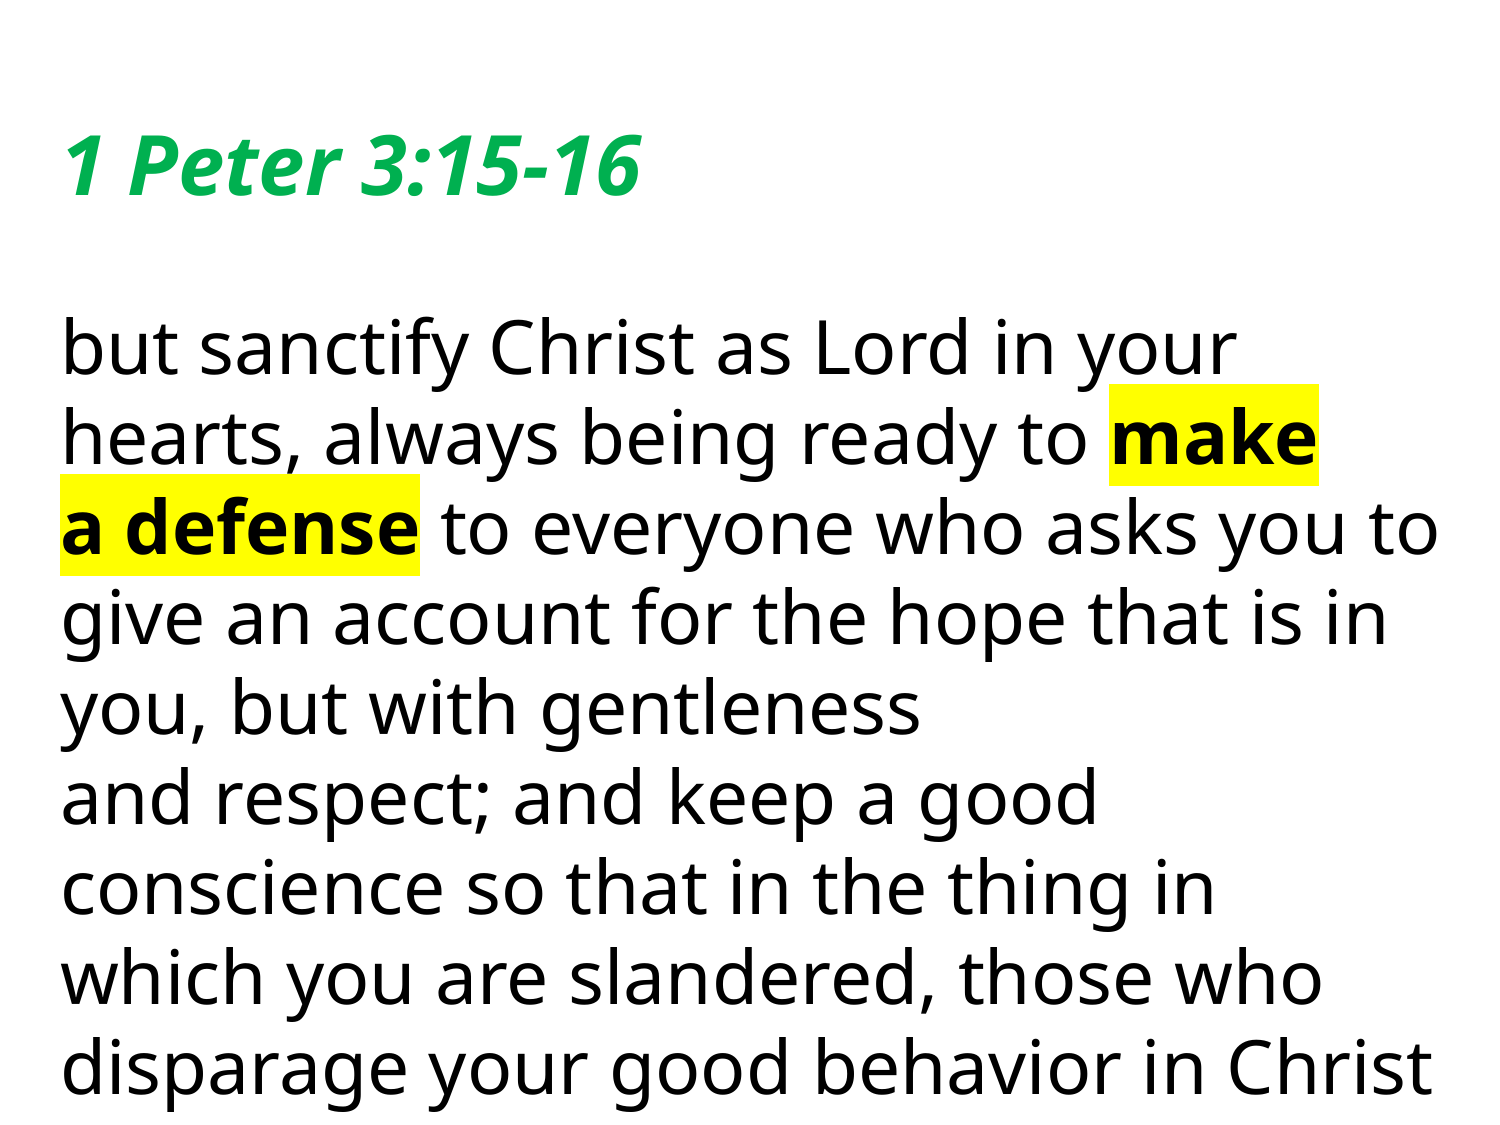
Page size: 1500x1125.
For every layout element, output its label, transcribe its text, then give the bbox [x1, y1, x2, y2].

title 1 Peter 3:15-16 [45, 59, 1453, 278]
text_box but sanctify Christ as Lord in your hearts, always being ready to make a defense to everyone who asks you to give an account for the hope that is in you, but with gentleness and respect; and keep a good conscience so that in the thing in which you are slandered, those who disparage your good behavior in Christ will be put to shame. [45, 292, 1500, 1125]
